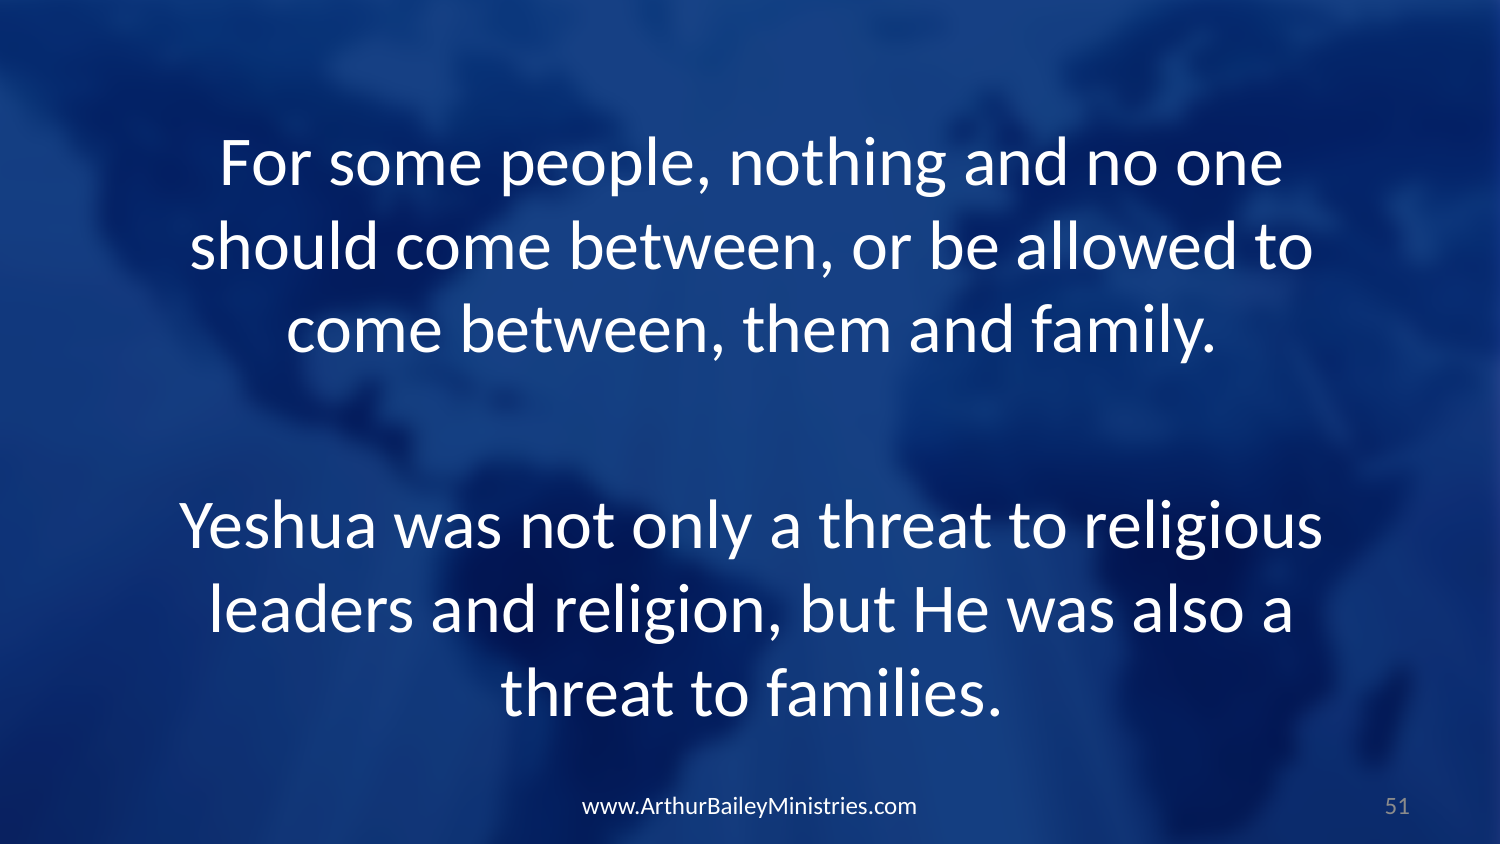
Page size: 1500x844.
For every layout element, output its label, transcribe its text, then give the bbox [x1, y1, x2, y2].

slide_number 51 [1074, 782, 1425, 827]
footer www.ArthurBaileyMinistries.com [512, 782, 988, 827]
list For some people, nothing and no one should come between, or be allowed to come between, them and family. Yeshua was not only a threat to religious leaders and religion, but He was also a threat to families. [151, 107, 1355, 741]
picture [0, 0, 1500, 844]
